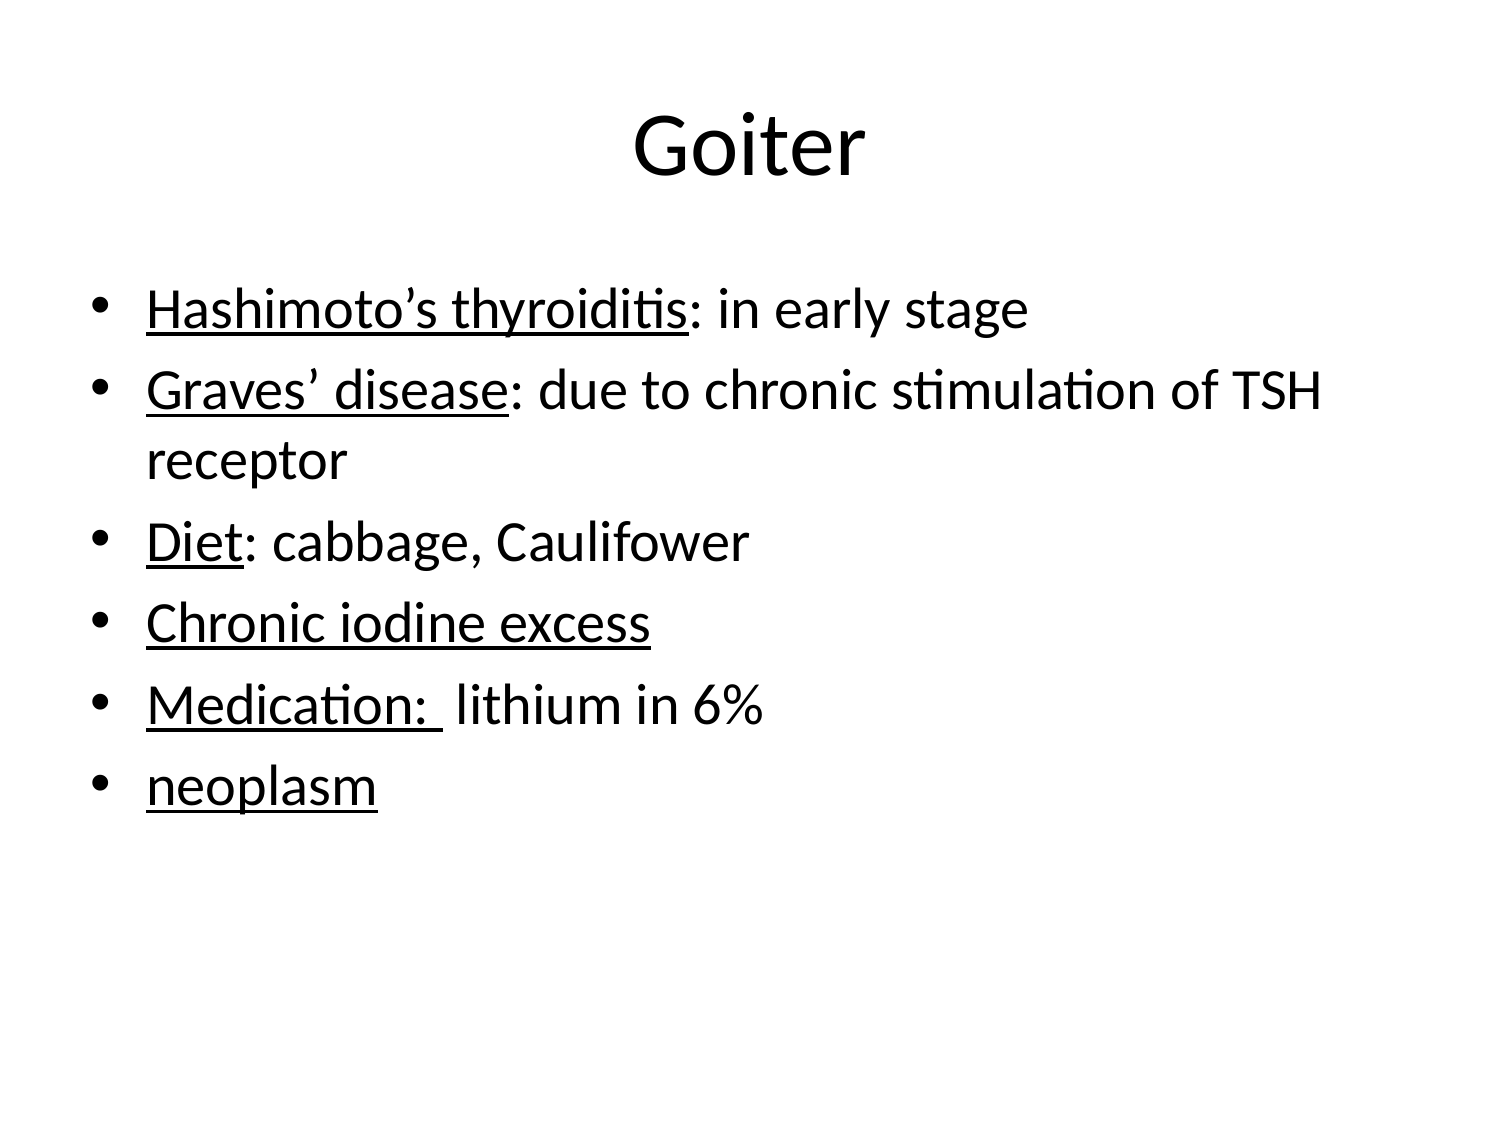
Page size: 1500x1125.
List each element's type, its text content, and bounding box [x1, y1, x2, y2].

list Hashimoto’s thyroiditis: in early stage Graves’ disease: due to chronic stimulation of TSH receptor Diet: cabbage, Caulifower Chronic iodine excess Medication: lithium in 6% neoplasm [75, 262, 1425, 1005]
title Goiter [75, 45, 1425, 233]
